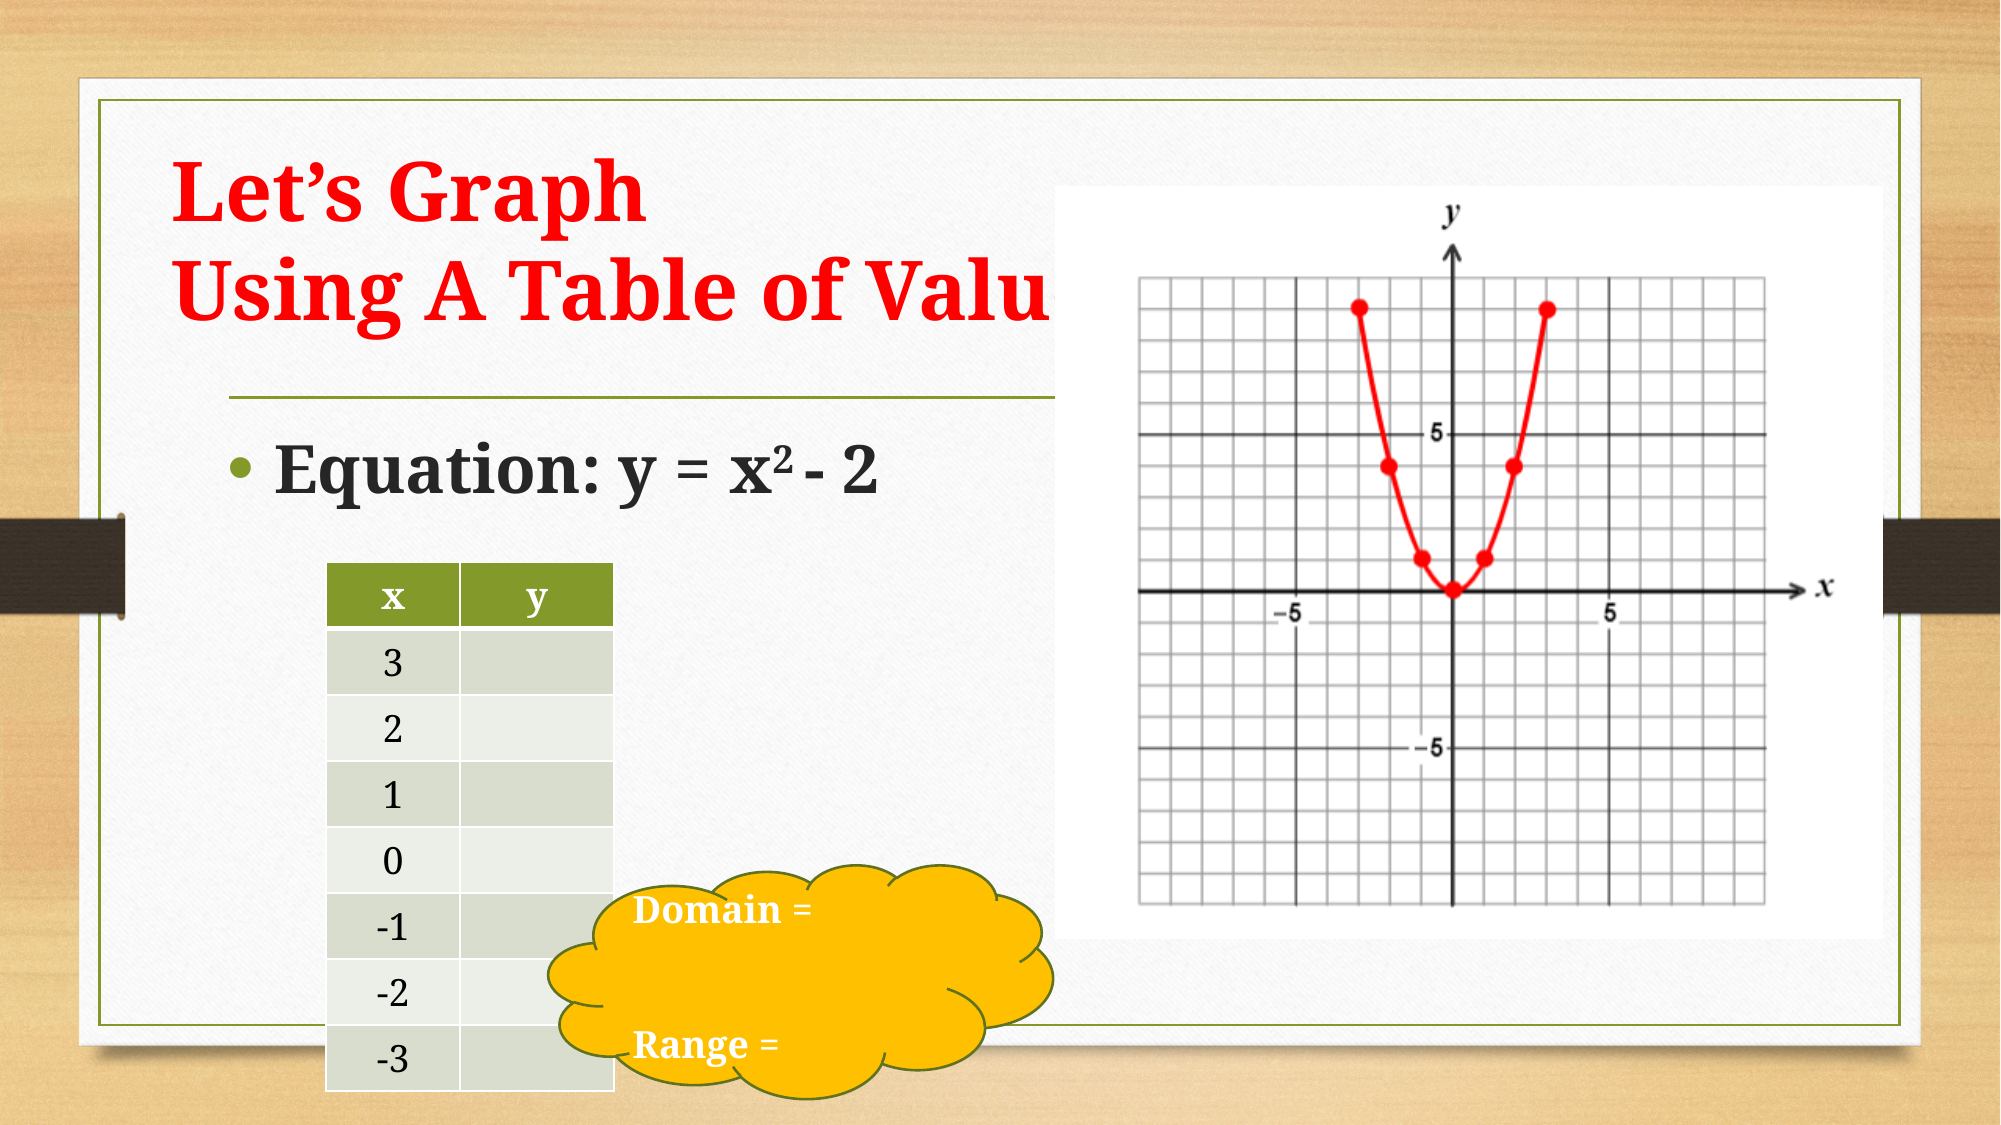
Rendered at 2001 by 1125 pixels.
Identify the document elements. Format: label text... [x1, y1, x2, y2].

table_cell 3 [327, 631, 459, 694]
text_box Domain = Range = [546, 864, 1055, 1101]
table_cell [461, 828, 613, 892]
table_cell -3 [327, 1026, 459, 1090]
table_cell [461, 631, 613, 694]
table_header y [461, 563, 613, 626]
table_cell 2 [327, 696, 459, 760]
title Let’s Graph Using A Table of Values [156, 131, 1732, 346]
table_header x [327, 563, 459, 626]
table_cell -1 [327, 894, 459, 958]
table_cell [461, 1026, 613, 1090]
list Equation: y = x2 - 2 [212, 419, 1788, 964]
table_cell [461, 960, 569, 1024]
table_cell [461, 894, 613, 958]
table_cell [461, 696, 613, 760]
picture [0, 0, 2001, 1125]
table_cell 0 [327, 828, 459, 892]
table_cell -2 [327, 960, 459, 1024]
table_cell 1 [327, 762, 459, 826]
table_cell [461, 762, 613, 826]
